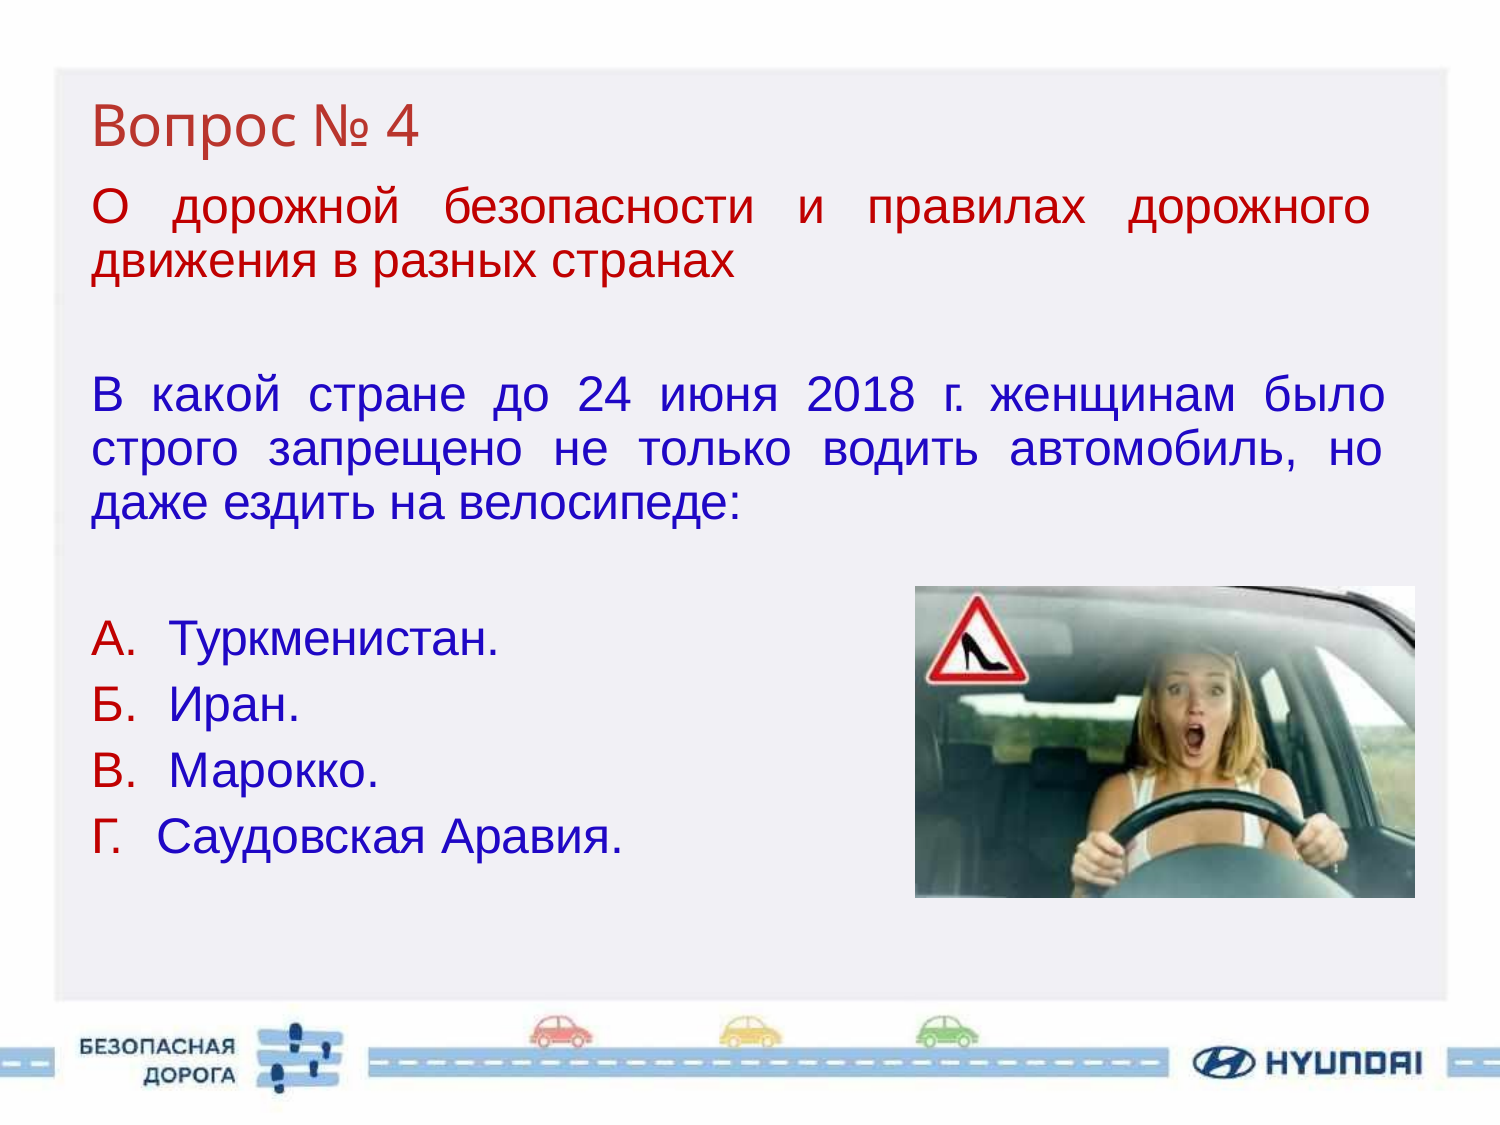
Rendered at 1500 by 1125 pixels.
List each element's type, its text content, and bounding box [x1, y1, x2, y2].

title Вопрос № 4 [87, 86, 488, 277]
picture [0, 0, 1500, 1125]
text_box [915, 586, 1415, 898]
text_box О дорожной безопасности и правилах дорожного движения в разных странах В какой стране до 24 июня 2018 г. женщинам было строго запрещено не только водить автомобиль, но даже ездить на велосипеде: А. Туркменистан. Б. Иран. В. Марокко. Г. Саудовская Аравия. [89, 170, 1414, 864]
